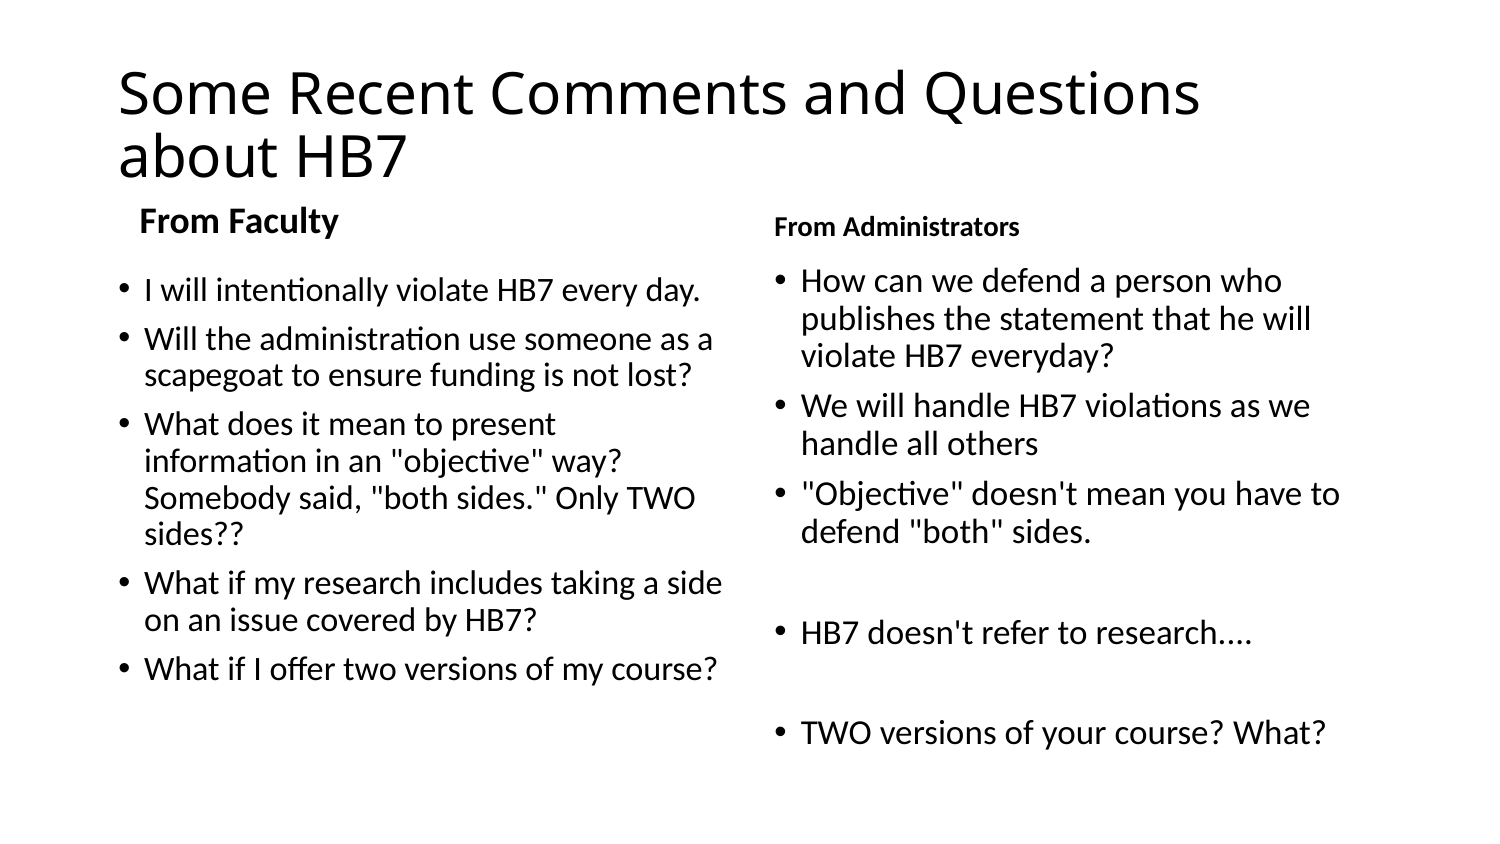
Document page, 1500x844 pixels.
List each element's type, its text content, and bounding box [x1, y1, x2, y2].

list How can we defend a person who publishes the statement that he will violate HB7 everyday? We will handle HB7 violations as we handle all others "Objective" doesn't mean you have to defend "both" sides. HB7 doesn't refer to research.... TWO versions of your course? What? [759, 254, 1398, 762]
list From Administrators [759, 186, 1074, 250]
list From Faculty [124, 171, 380, 250]
title Some Recent Comments and Questions about HB7 [103, 44, 1345, 211]
list I will intentionally violate HB7 every day. Will the administration use someone as a scapegoat to ensure funding is not lost? What does it mean to present information in an "objective" way? Somebody said, "both sides." Only TWO sides?? What if my research includes taking a side on an issue covered by HB7? What if I offer two versions of my course? [103, 264, 738, 762]
